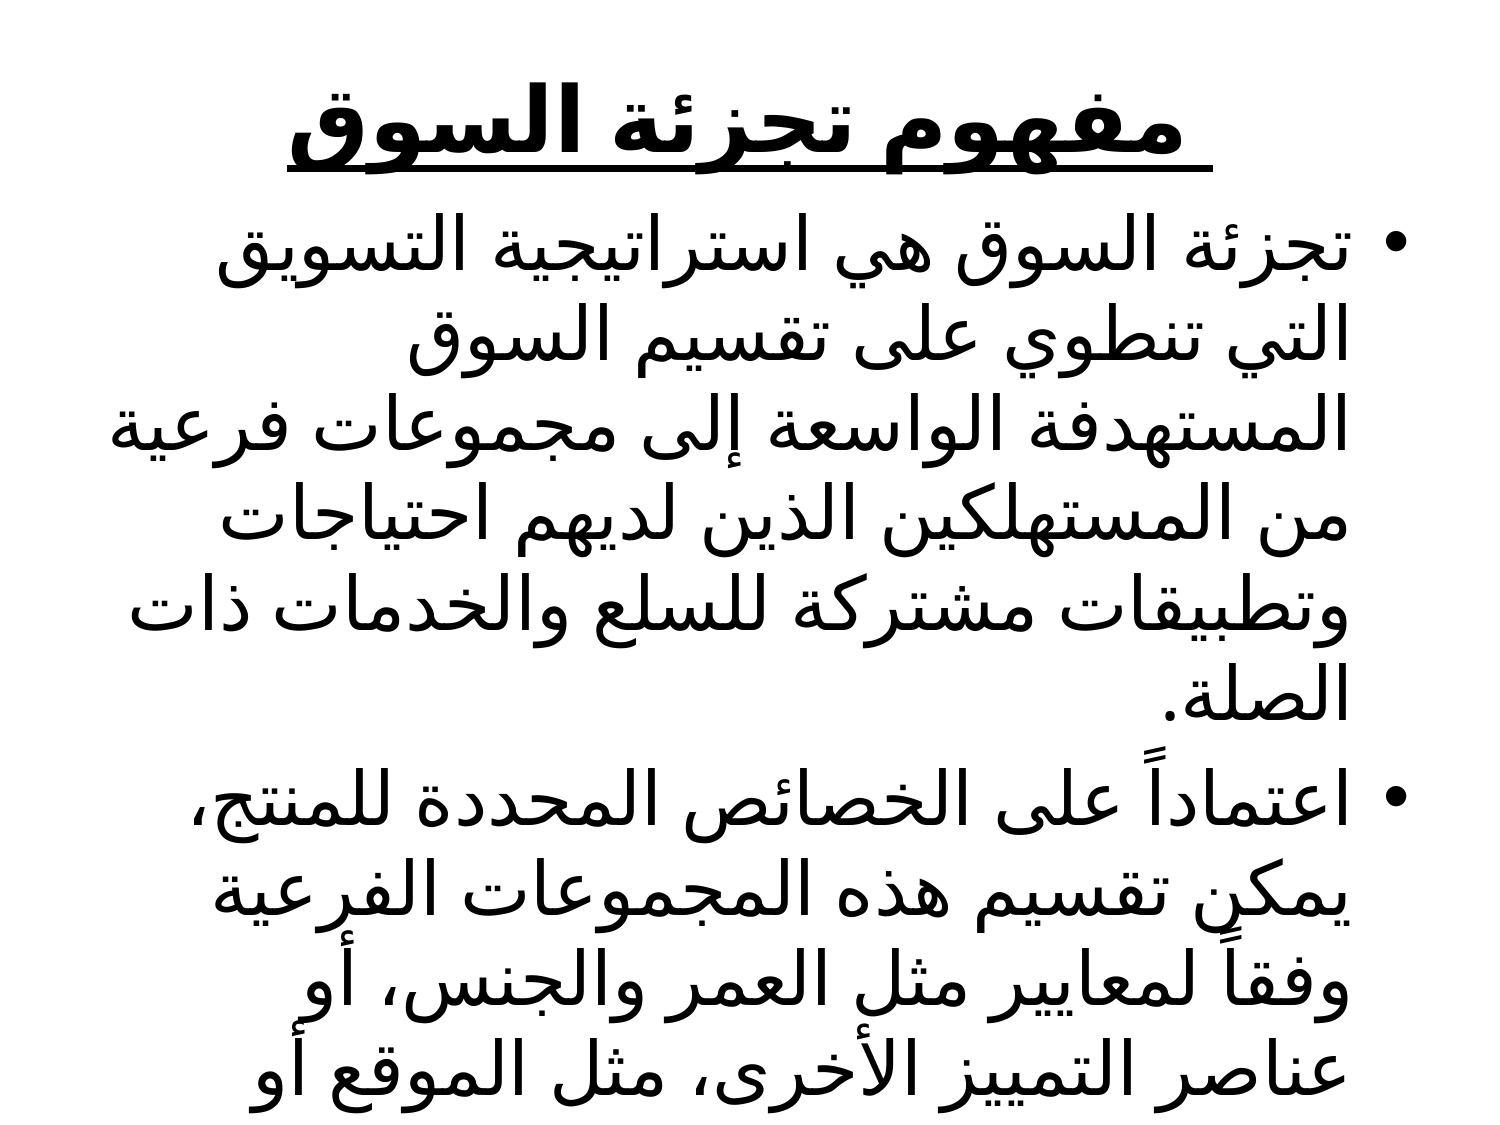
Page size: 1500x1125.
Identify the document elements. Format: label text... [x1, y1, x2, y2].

list تجزئة السوق هي استراتيجية التسويق التي تنطوي على تقسيم السوق المستهدفة الواسعة إلى مجموعات فرعية من المستهلكين الذين لديهم احتياجات وتطبيقات مشتركة للسلع والخدمات ذات الصلة. اعتماداً على الخصائص المحددة للمنتج، يمكن تقسيم هذه المجموعات الفرعية وفقاً لمعايير مثل العمر والجنس، أو عناصر التمييز الأخرى، مثل الموقع أو الدخل. ويمكن بعد ذلك تصميم حملات التسويق وتنفذ لاستهداف هذه الشرائح الخاصة للعملاء. [75, 187, 1425, 1043]
title مفهوم تجزئة السوق [75, 45, 1425, 187]
